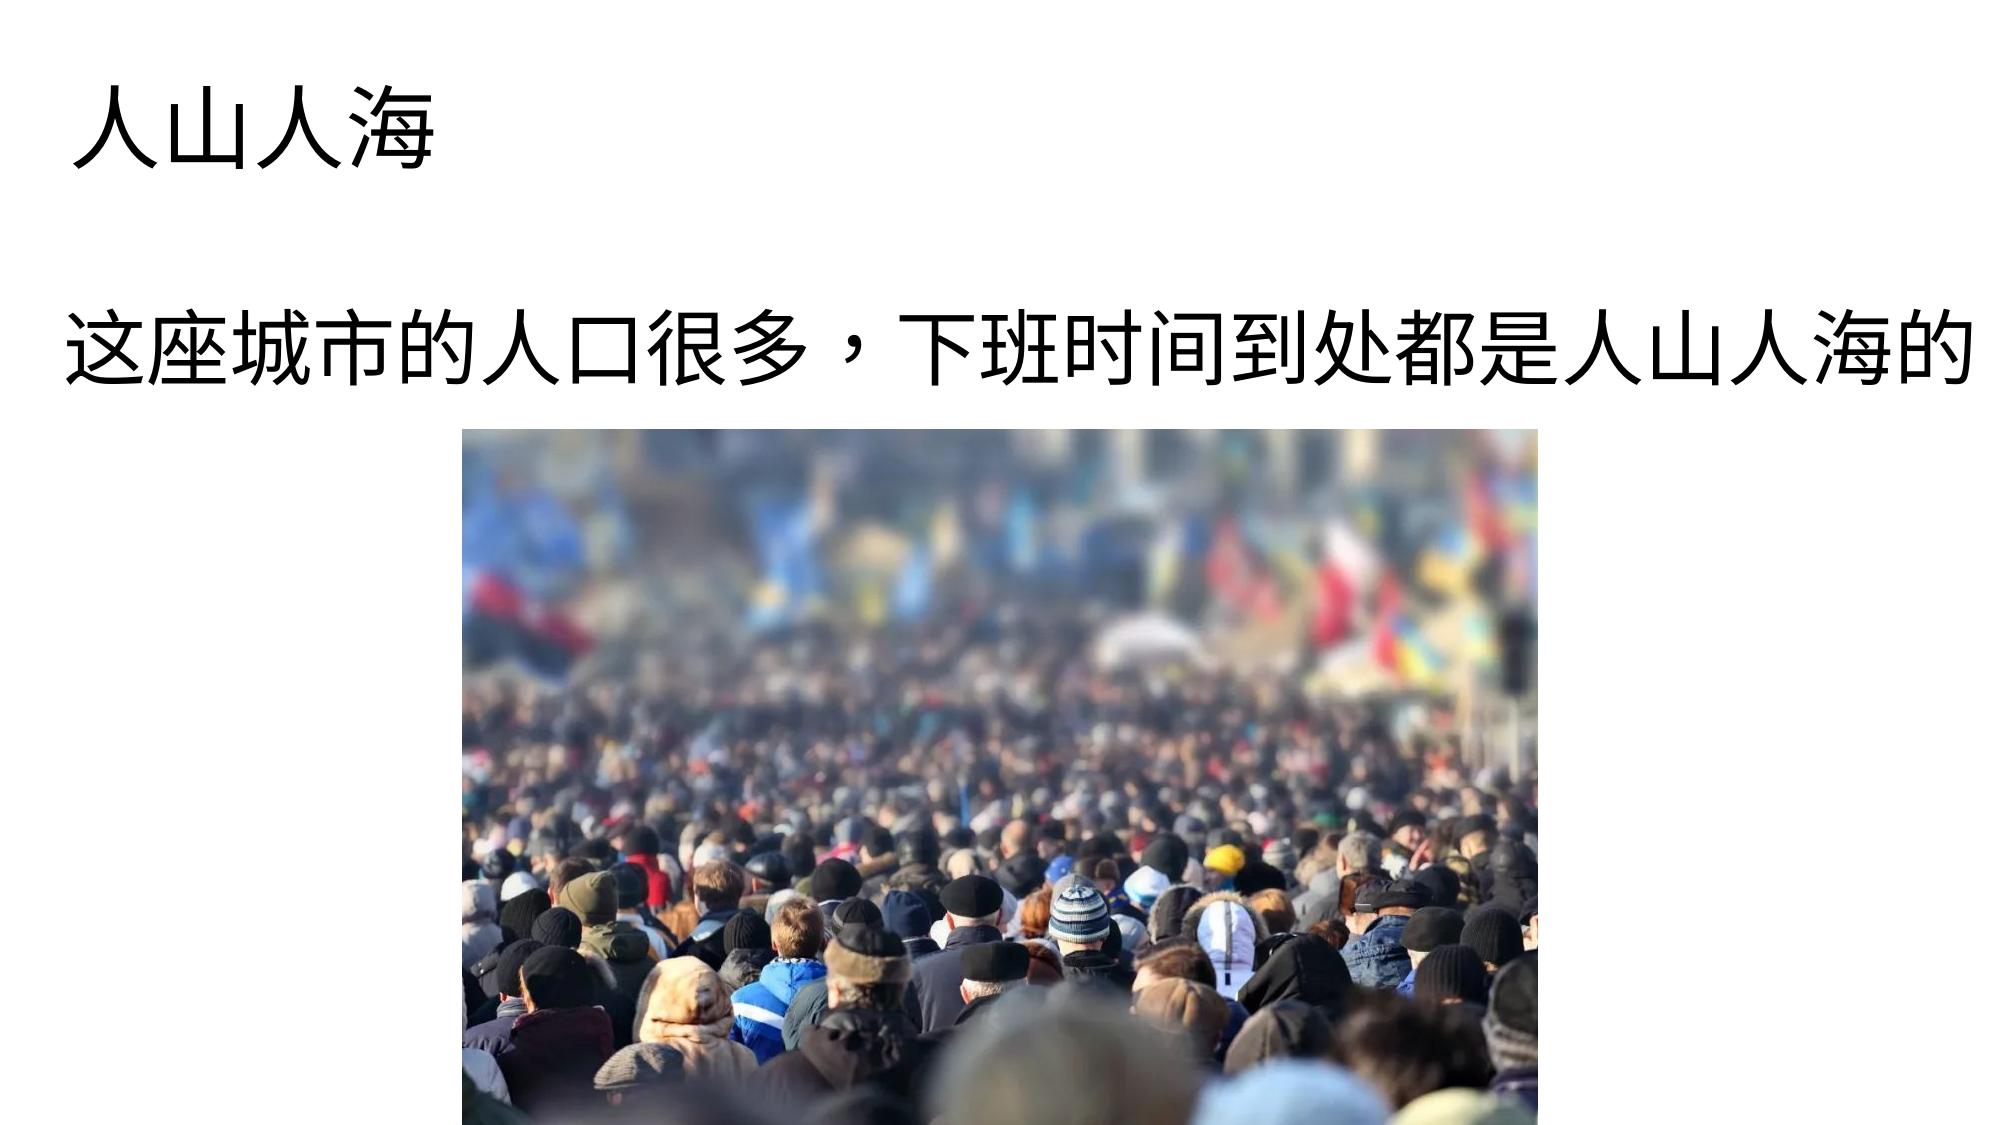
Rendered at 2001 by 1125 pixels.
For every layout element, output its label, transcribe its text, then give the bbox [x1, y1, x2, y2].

text_box 这座城市的人口很多，下班时间到处都是人山人海的 [0, 217, 2000, 487]
title 人山人海 [55, 38, 1831, 217]
picture [462, 429, 1538, 1125]
